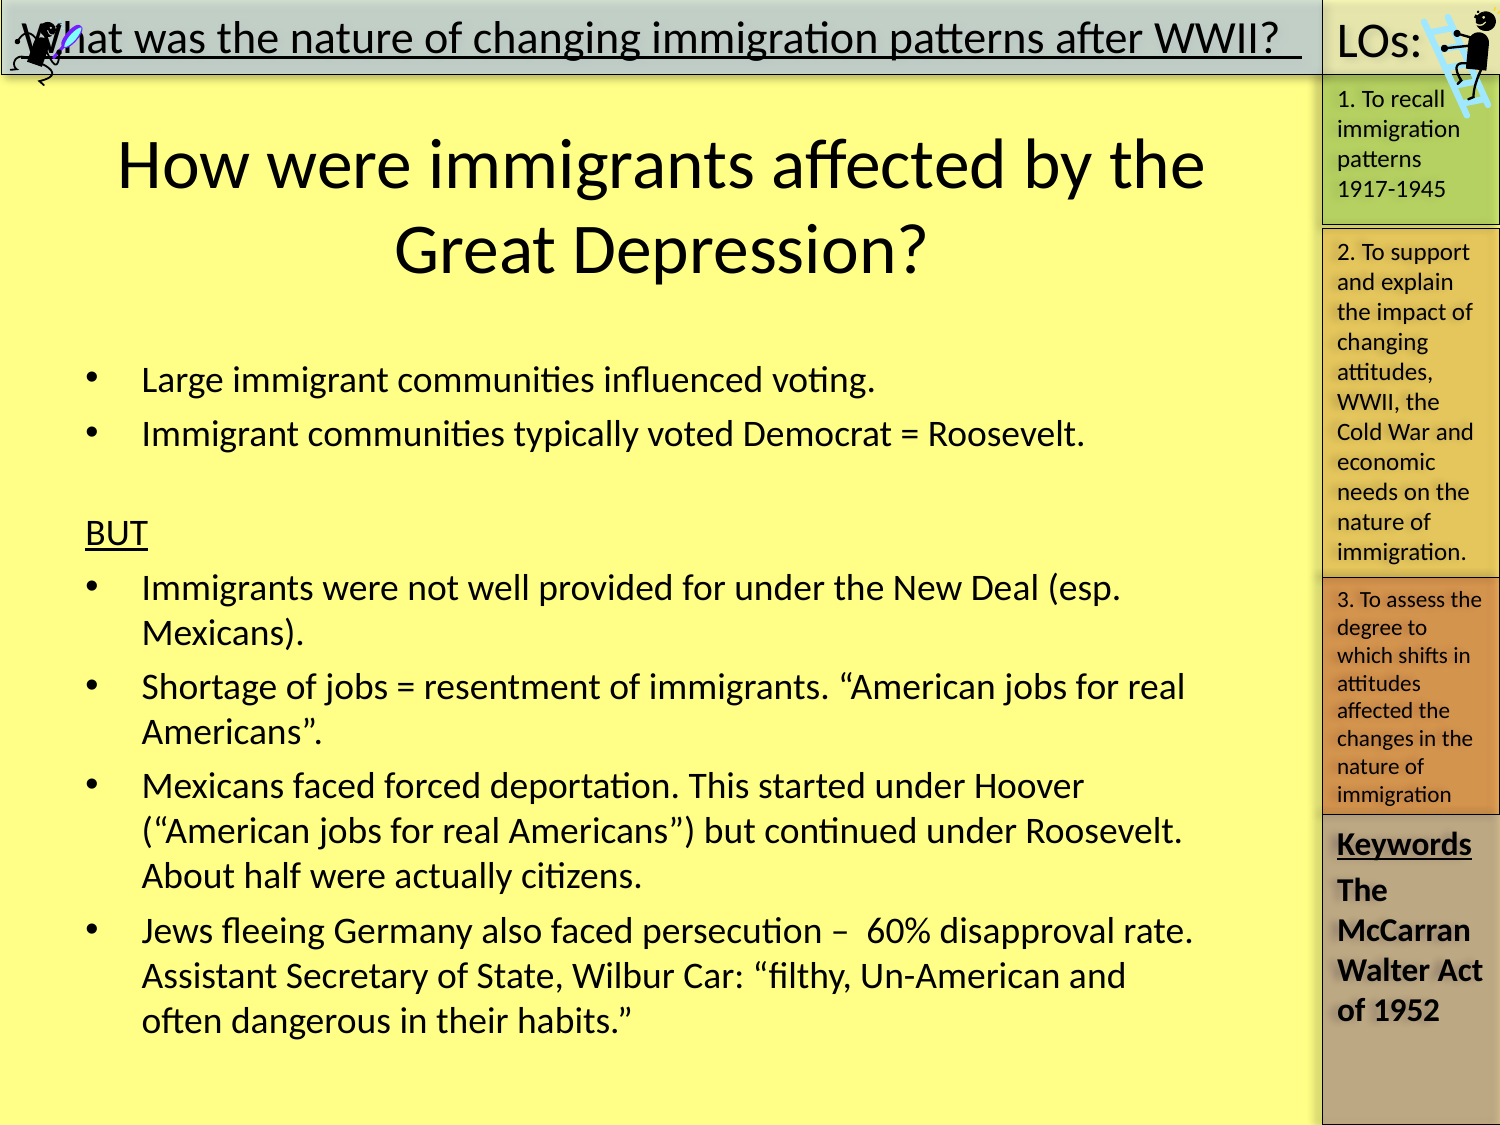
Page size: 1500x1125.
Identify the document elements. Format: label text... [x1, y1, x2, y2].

list Large immigrant communities influenced voting. Immigrant communities typically voted Democrat = Roosevelt. BUT Immigrants were not well provided for under the New Deal (esp. Mexicans). Shortage of jobs = resentment of immigrants. “American jobs for real Americans”. Mexicans faced forced deportation. This started under Hoover (“American jobs for real Americans”) but continued under Roosevelt. About half were actually citizens. Jews fleeing Germany also faced persecution – 60% disapproval rate. Assistant Secretary of State, Wilbur Car: “filthy, Un-American and often dangerous in their habits.” [70, 332, 1213, 1063]
title How were immigrants affected by the Great Depression? [37, 108, 1288, 297]
